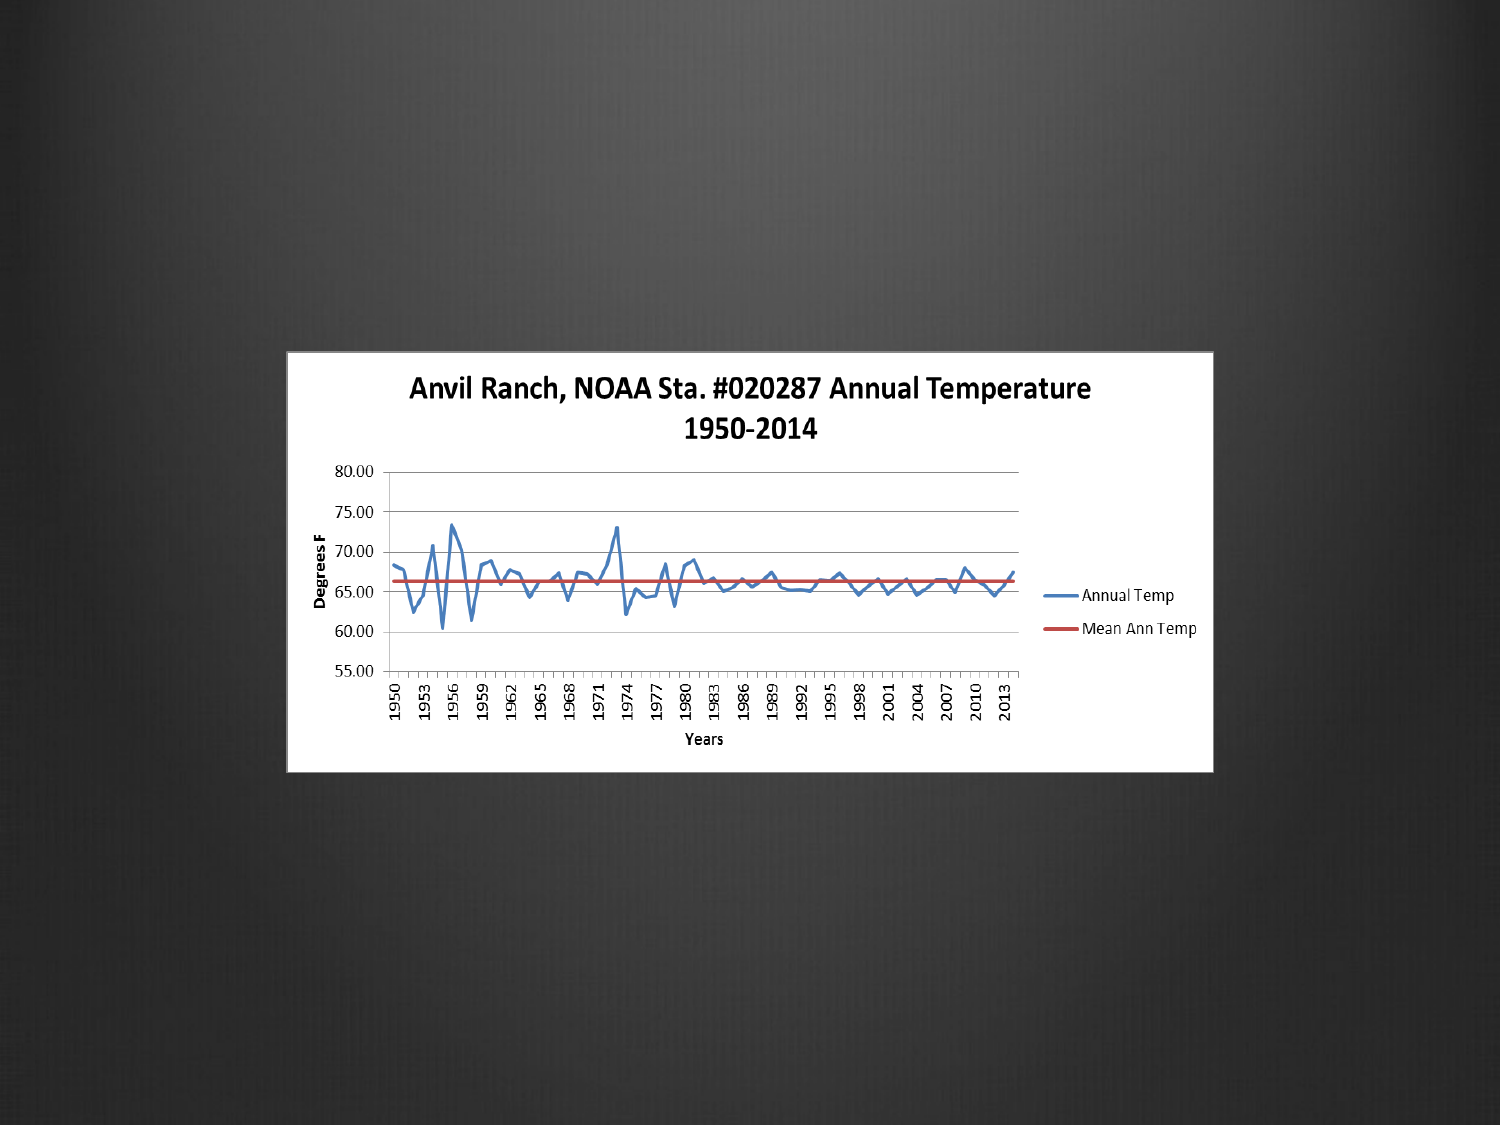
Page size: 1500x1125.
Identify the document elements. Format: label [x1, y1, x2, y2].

picture [286, 351, 1214, 774]
